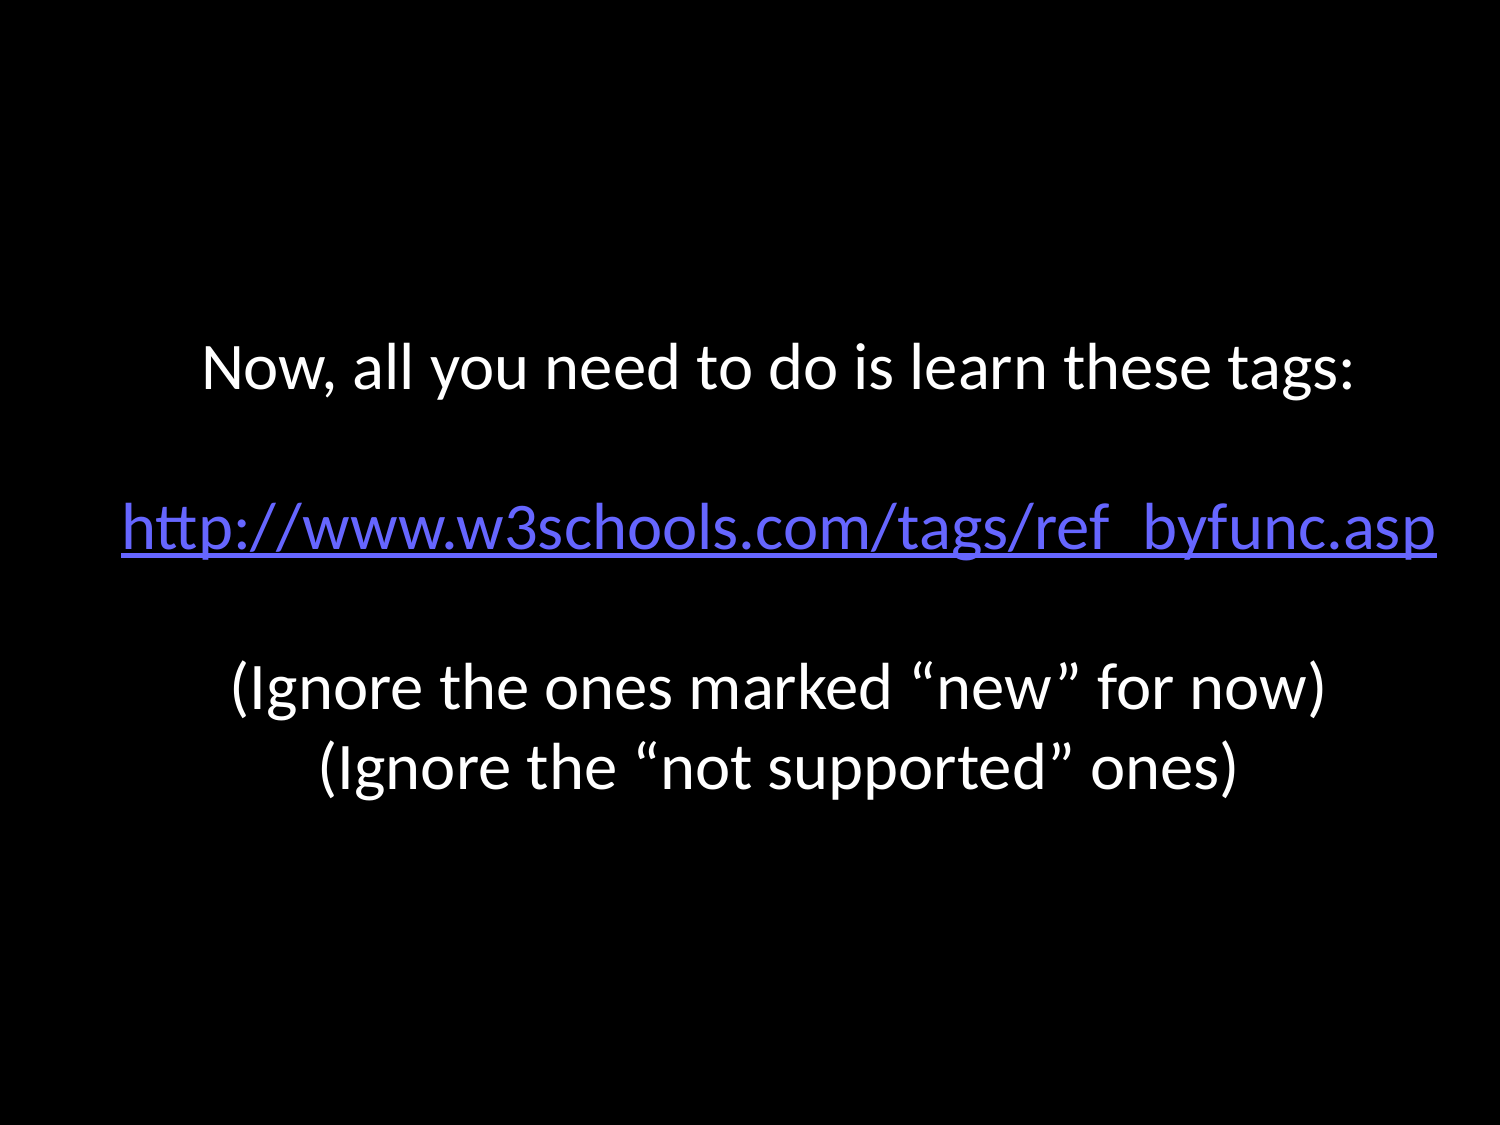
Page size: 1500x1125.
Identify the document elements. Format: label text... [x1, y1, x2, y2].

title Now, all you need to do is learn these tags: http://www.w3schools.com/tags/ref_byfunc.asp (Ignore the ones marked “new” for now) (Ignore the “not supported” ones) [58, 267, 1500, 858]
